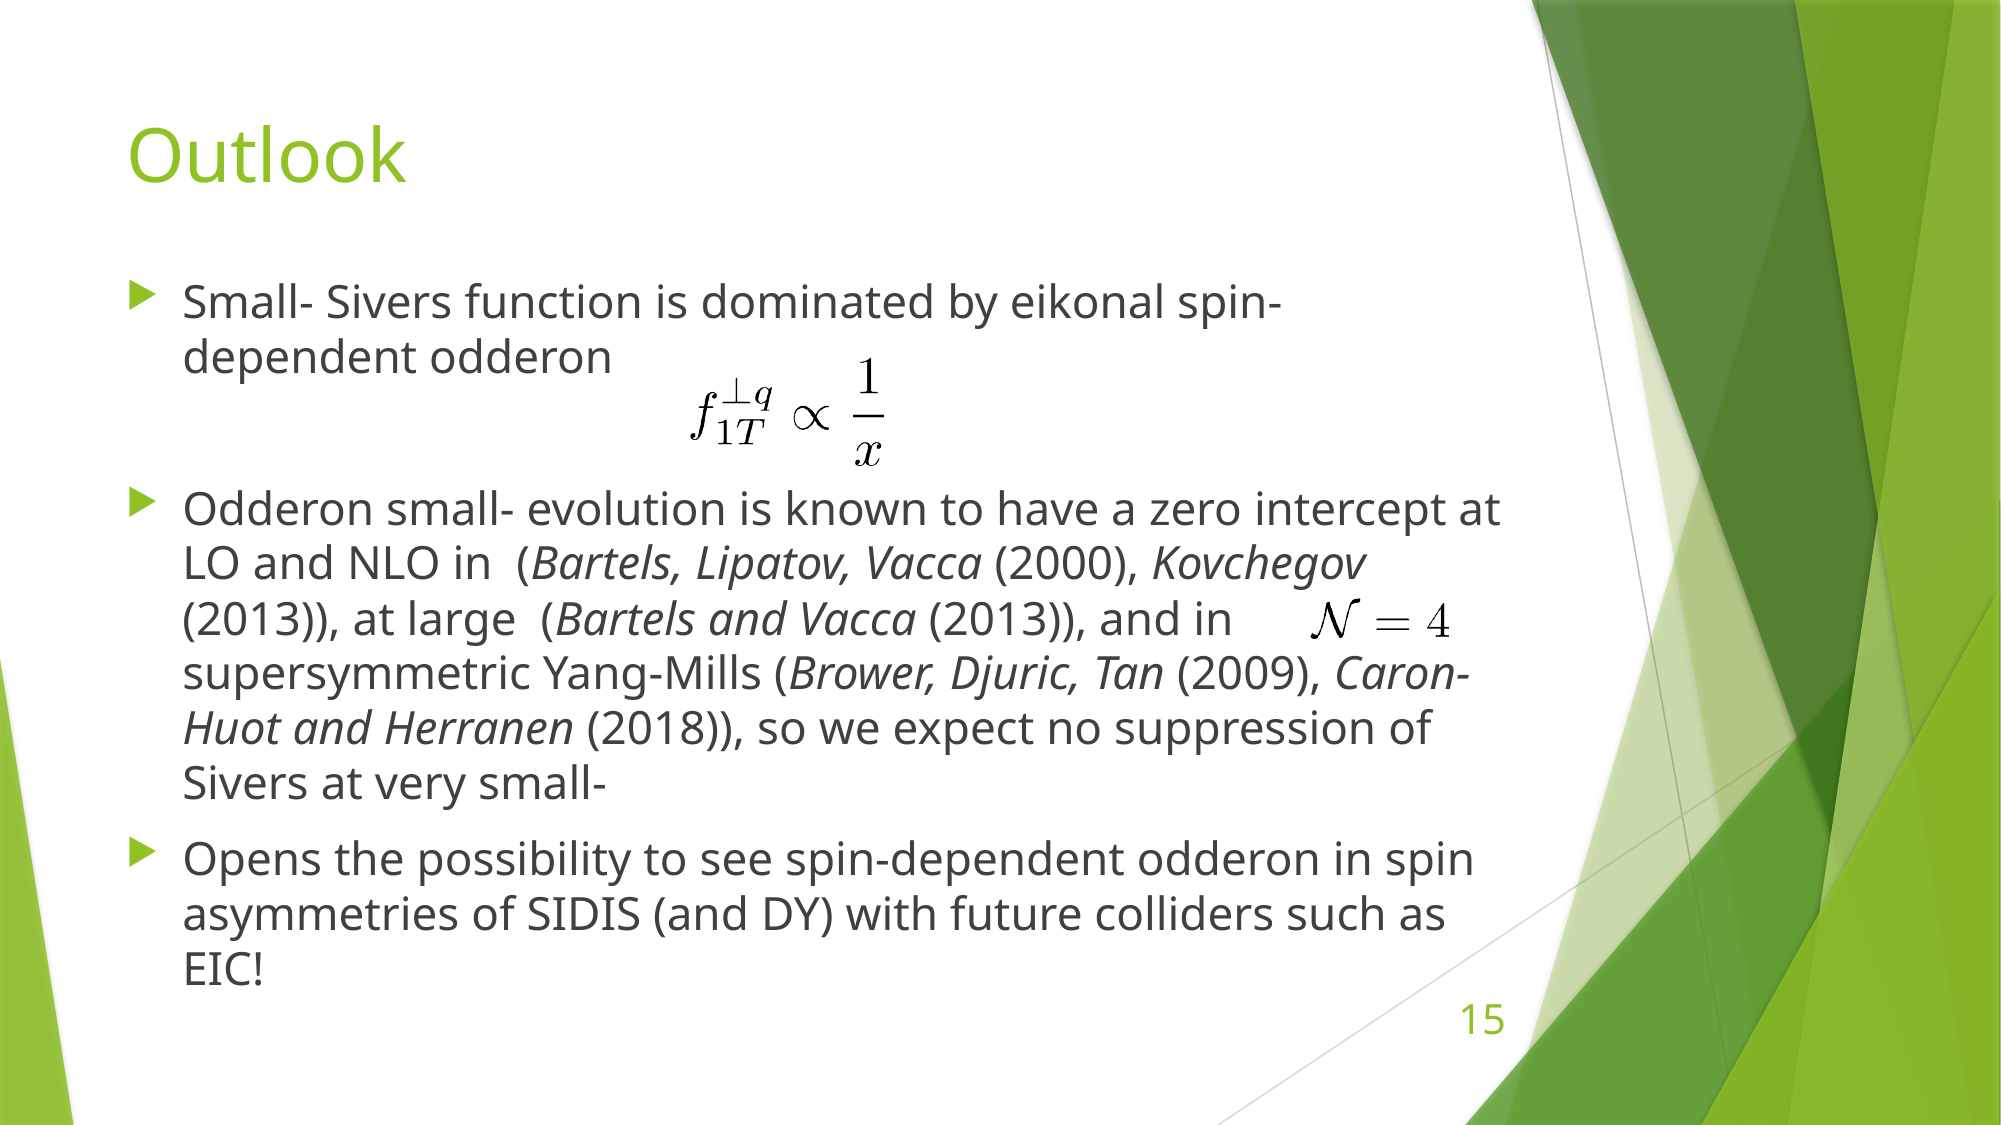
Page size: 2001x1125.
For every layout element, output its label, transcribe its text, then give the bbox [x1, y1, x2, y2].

title Outlook [111, 99, 1522, 317]
picture [1309, 593, 1449, 639]
slide_number 15 [1409, 991, 1522, 1051]
picture [689, 353, 887, 466]
